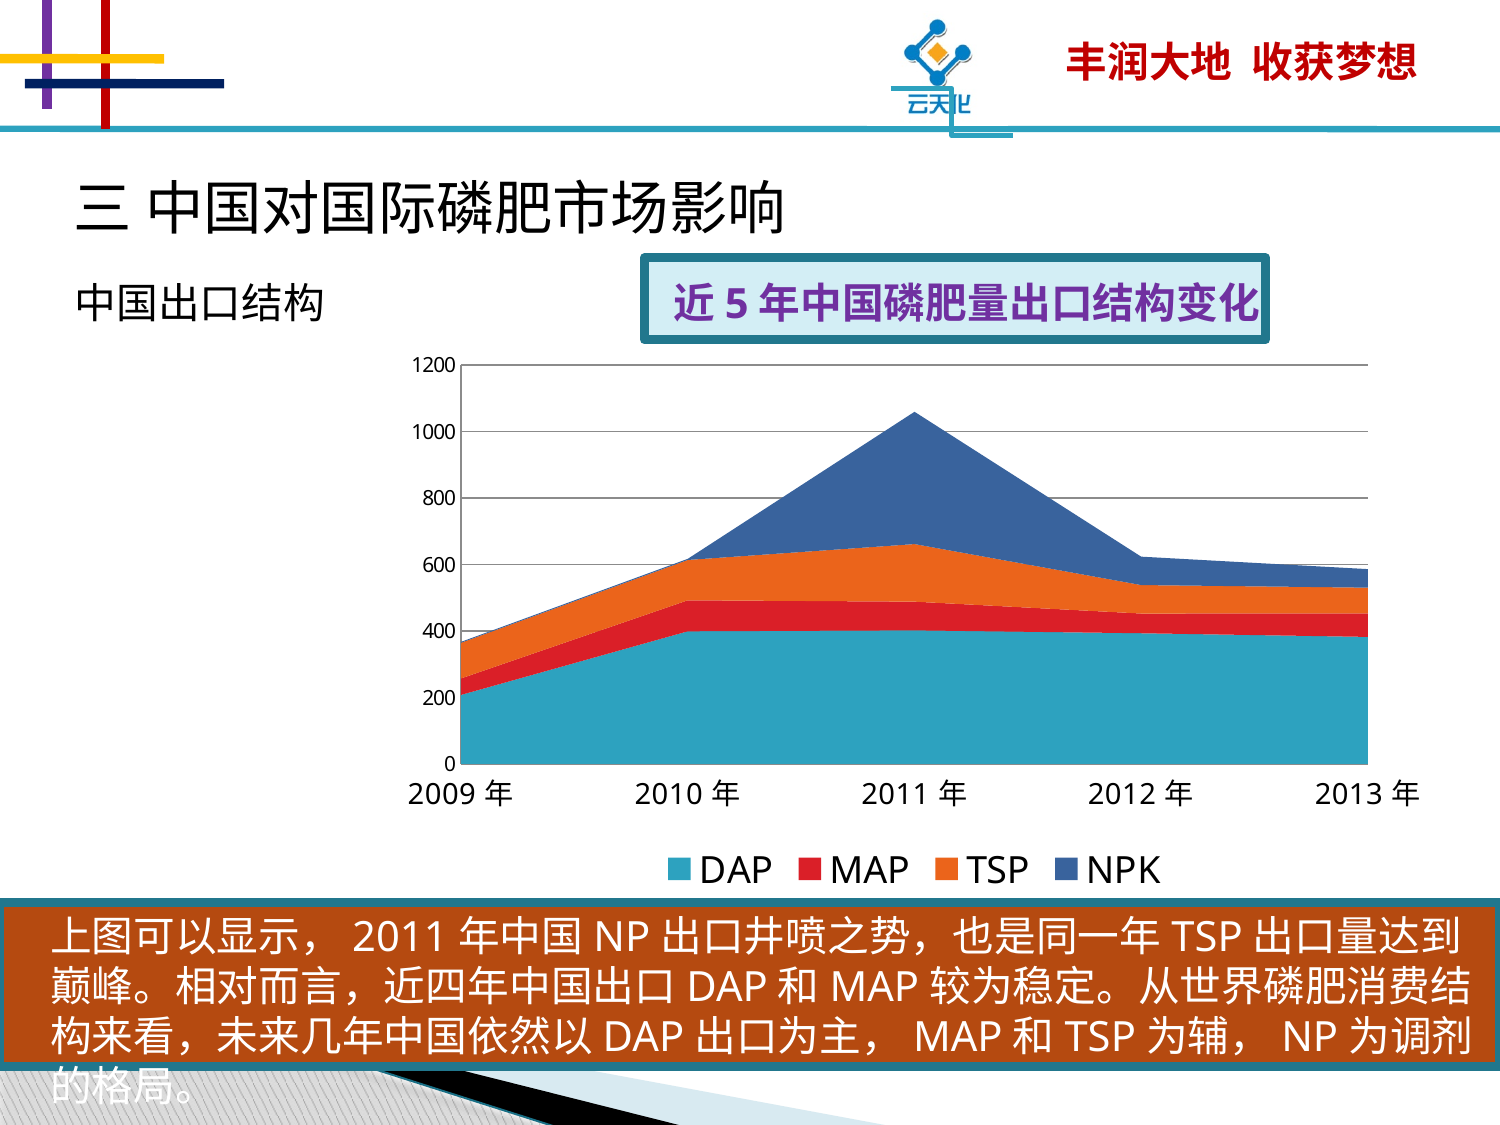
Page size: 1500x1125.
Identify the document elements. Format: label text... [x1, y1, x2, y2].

chart [386, 339, 1443, 903]
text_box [890, 88, 1014, 136]
text_box 近5年中国磷肥量出口结构变化 [658, 269, 1275, 335]
picture [867, 11, 980, 126]
text_box 中国出口结构 [59, 269, 340, 335]
text_box 上图可以显示，2011年中国NP出口井喷之势，也是同一年TSP出口量达到巅峰。相对而言，近四年中国出口DAP和MAP较为稳定。从世界磷肥消费结构来看，未来几年中国依然以DAP出口为主，MAP和TSP为辅，NP为调剂的格局。 [35, 902, 1500, 1118]
text_box [0, 898, 380, 1071]
text_box [1449, 898, 1500, 902]
text_box 三 中国对国际磷肥市场影响 [59, 164, 802, 249]
text_box [640, 253, 1270, 339]
